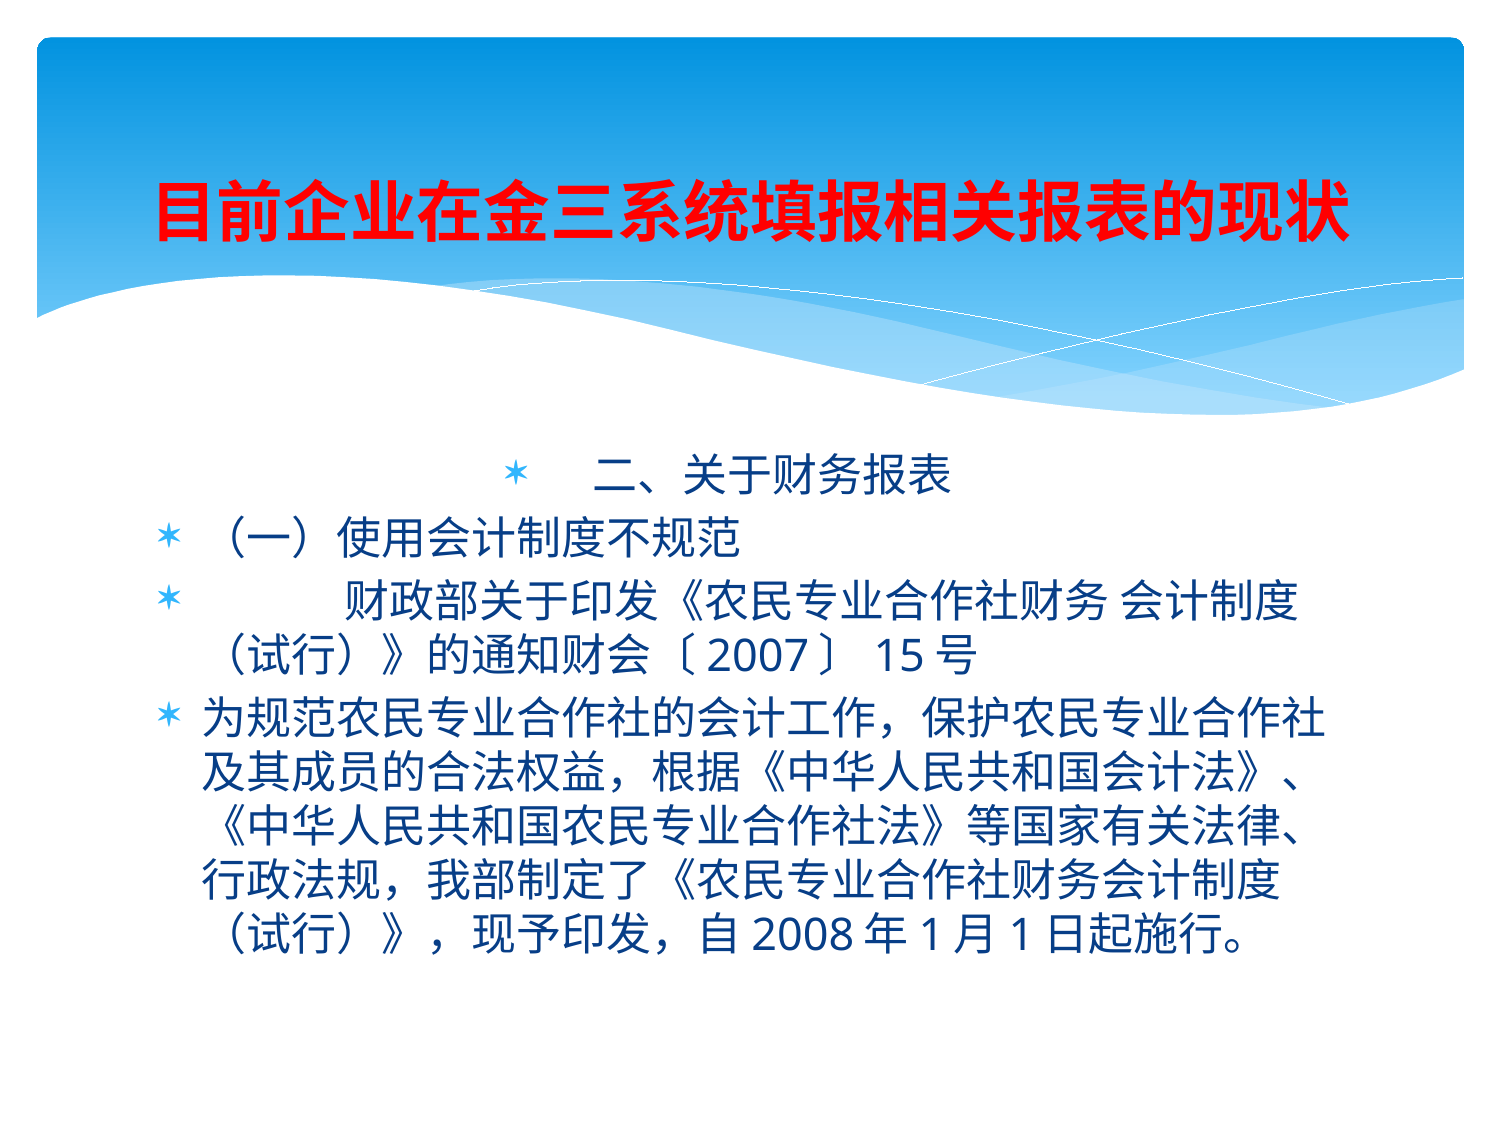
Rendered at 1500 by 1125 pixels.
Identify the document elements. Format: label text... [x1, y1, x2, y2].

list 二、关于财务报表 （一）使用会计制度不规范 财政部关于印发《农民专业合作社财务 会计制度（试行）》的通知财会〔2007〕15号 为规范农民专业合作社的会计工作，保护农民专业合作社及其成员的合法权益，根据《中华人民共和国会计法》、《中华人民共和国农民专业合作社法》等国家有关法律、行政法规，我部制定了《农民专业合作社财务会计制度（试行）》，现予印发，自2008年1月1日起施行。 [143, 438, 1359, 1005]
title 目前企业在金三系统填报相关报表的现状 [75, 107, 1426, 313]
